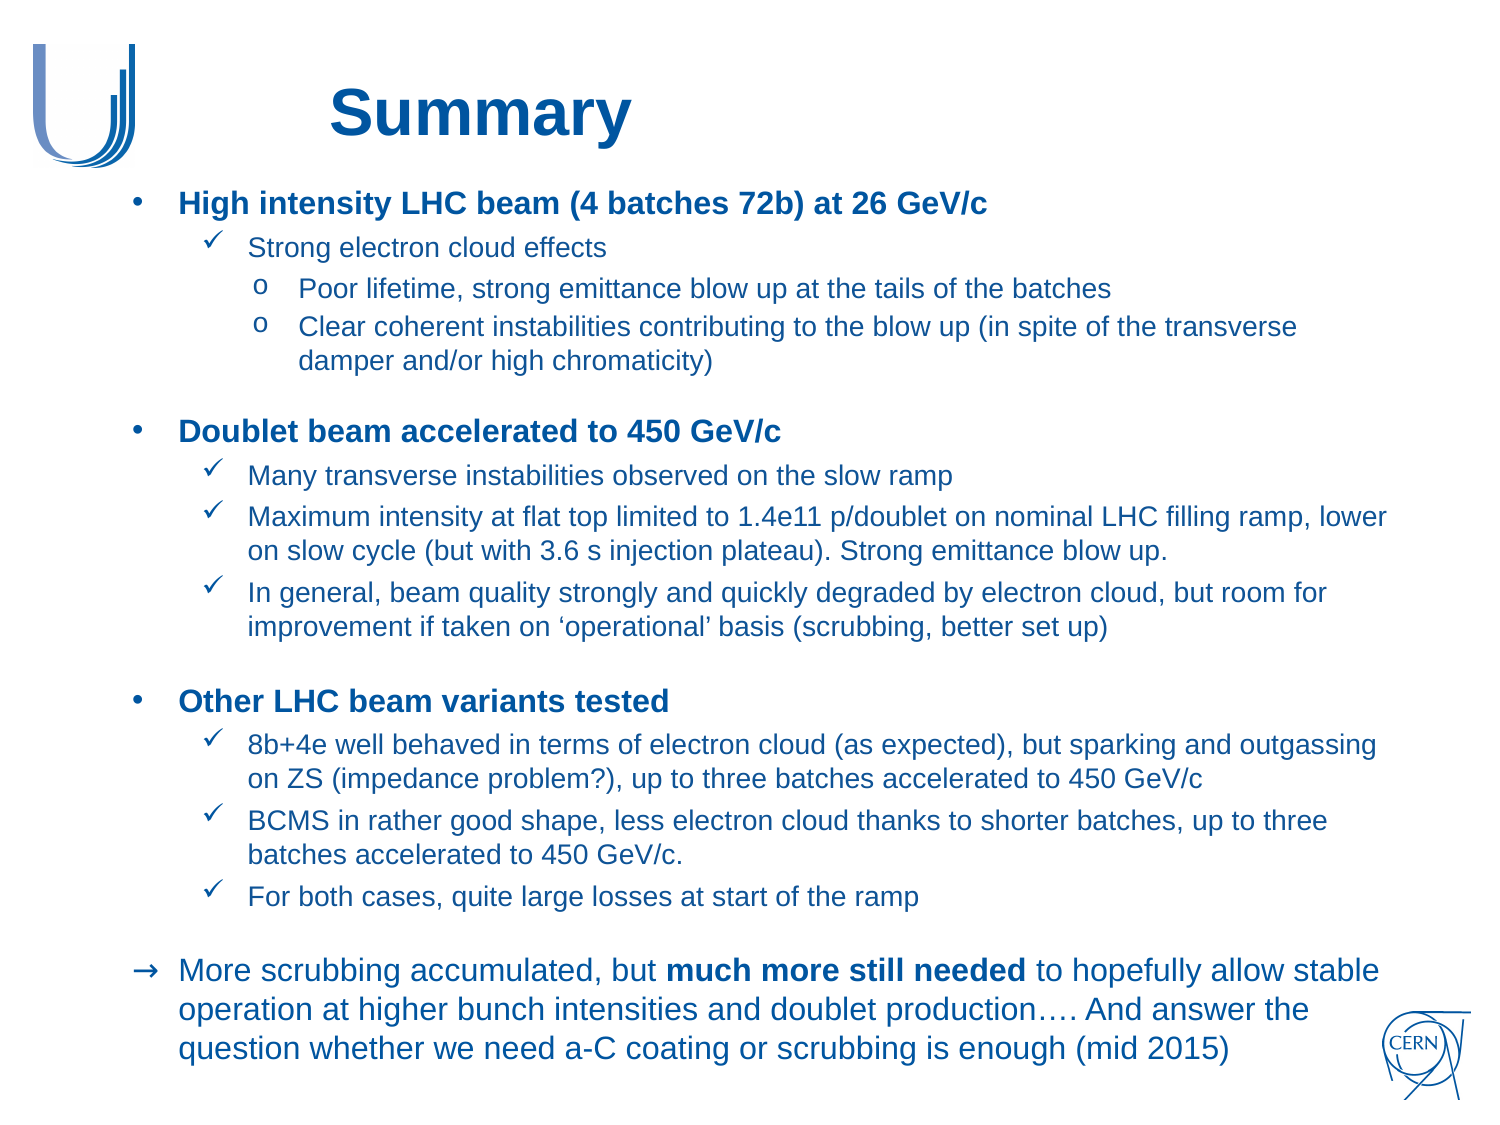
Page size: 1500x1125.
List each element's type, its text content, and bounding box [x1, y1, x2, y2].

title Summary [164, 61, 1471, 185]
picture [33, 44, 135, 168]
picture [1382, 1011, 1471, 1100]
list High intensity LHC beam (4 batches 72b) at 26 GeV/c Strong electron cloud effects Poor lifetime, strong emittance blow up at the tails of the batches Clear coherent instabilities contributing to the blow up (in spite of the transverse damper and/or high chromaticity) Doublet beam accelerated to 450 GeV/c Many transverse instabilities observed on the slow ramp Maximum intensity at flat top limited to 1.4e11 p/doublet on nominal LHC filling ramp, lower on slow cycle (but with 3.6 s injection plateau). Strong emittance blow up. In general, beam quality strongly and quickly degraded by electron cloud, but room for improvement if taken on ‘operational’ basis (scrubbing, better set up) Other LHC beam variants tested 8b+4e well behaved in terms of electron cloud (as expected), but sparking and outgassing on ZS (impedance problem?), up to three batches accelerated to 450 GeV/c BCMS in rather good shape, less electron cloud thanks to shorter batches, up to three batches accelerated to 450 GeV/c. For both cases, quite large losses at start of the ramp More scrubbing accumulated, but much more still needed to hopefully allow stable operation at higher bunch intensities and doublet production…. And answer the question whether we need a-C coating or scrubbing is enough (mid 2015) [87, 174, 1414, 1089]
